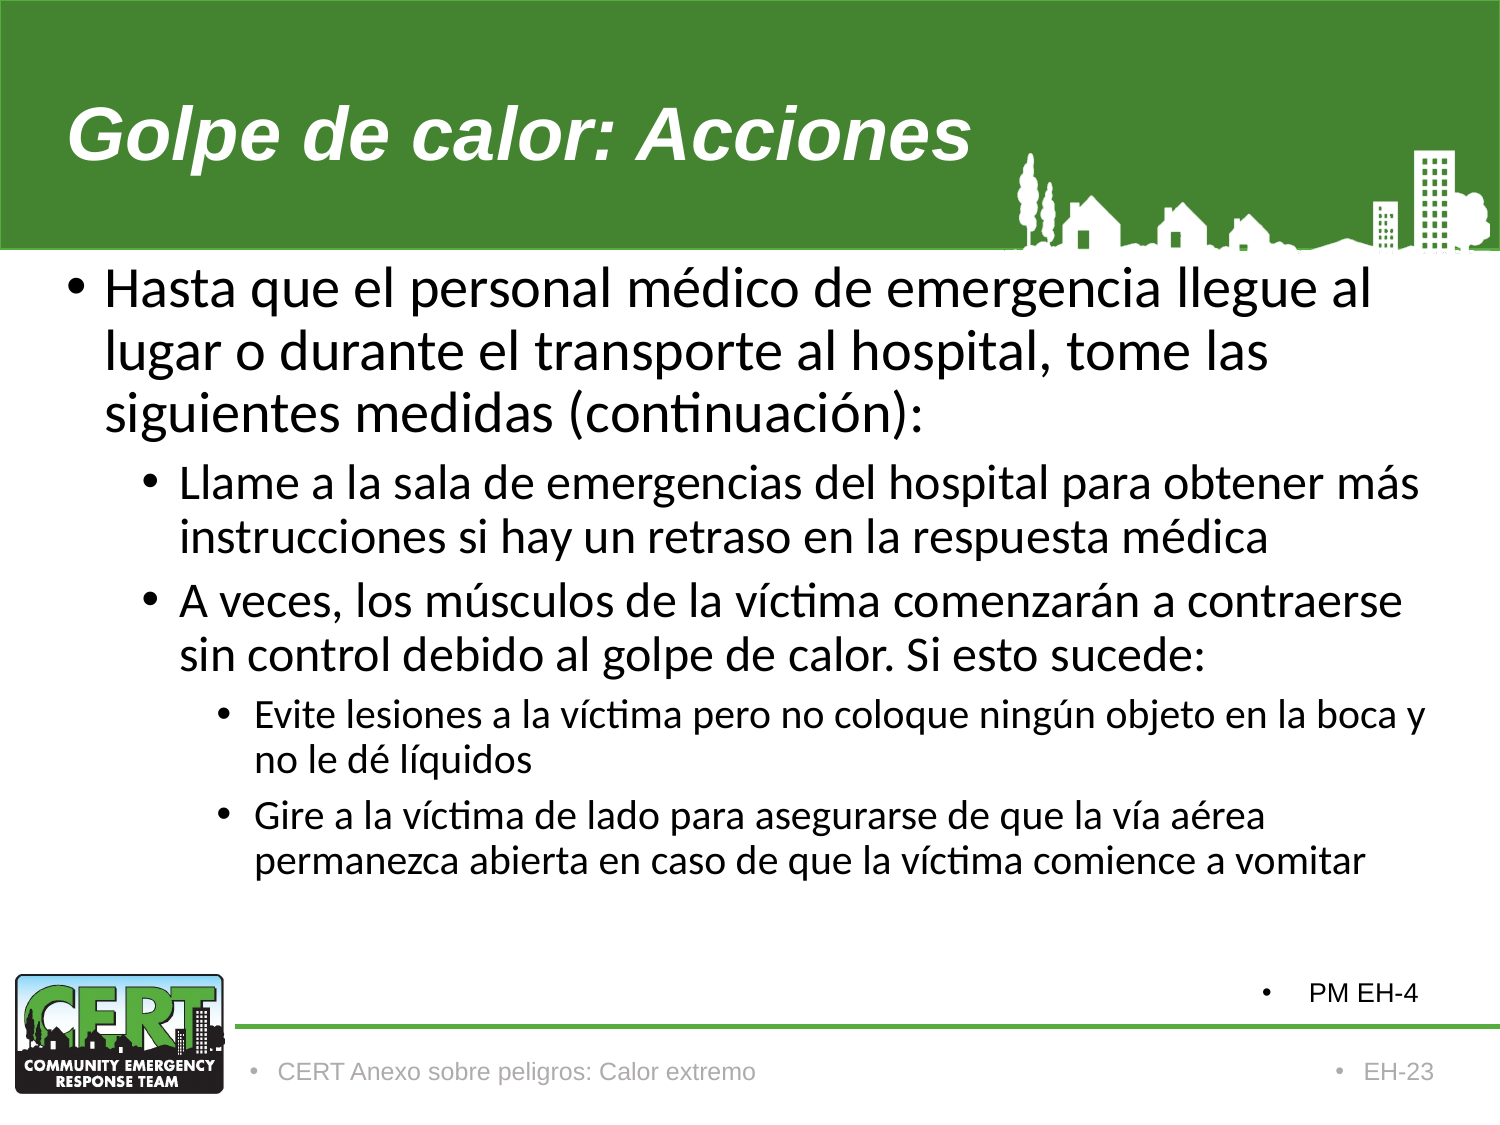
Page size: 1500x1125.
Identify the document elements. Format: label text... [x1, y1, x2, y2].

list PM EH-4 [1234, 964, 1446, 1024]
list EH-23 [1153, 1047, 1450, 1098]
picture [14, 973, 225, 1094]
list CERT Anexo sobre peligros: Calor extremo [234, 1047, 963, 1098]
list Hasta que el personal médico de emergencia llegue al lugar o durante el transporte al hospital, tome las siguientes medidas (continuación): Llame a la sala de emergencias del hospital para obtener más instrucciones si hay un retraso en la respuesta médica A veces, los músculos de la víctima comenzarán a contraerse sin control debido al golpe de calor. Si esto sucede: Evite lesiones a la víctima pero no coloque ningún objeto en la boca y no le dé líquidos Gire a la víctima de lado para asegurarse de que la vía aérea permanezca abierta en caso de que la víctima comience a vomitar [51, 249, 1449, 1034]
title Golpe de calor: Acciones [51, 52, 1005, 220]
picture [1009, 143, 1500, 254]
